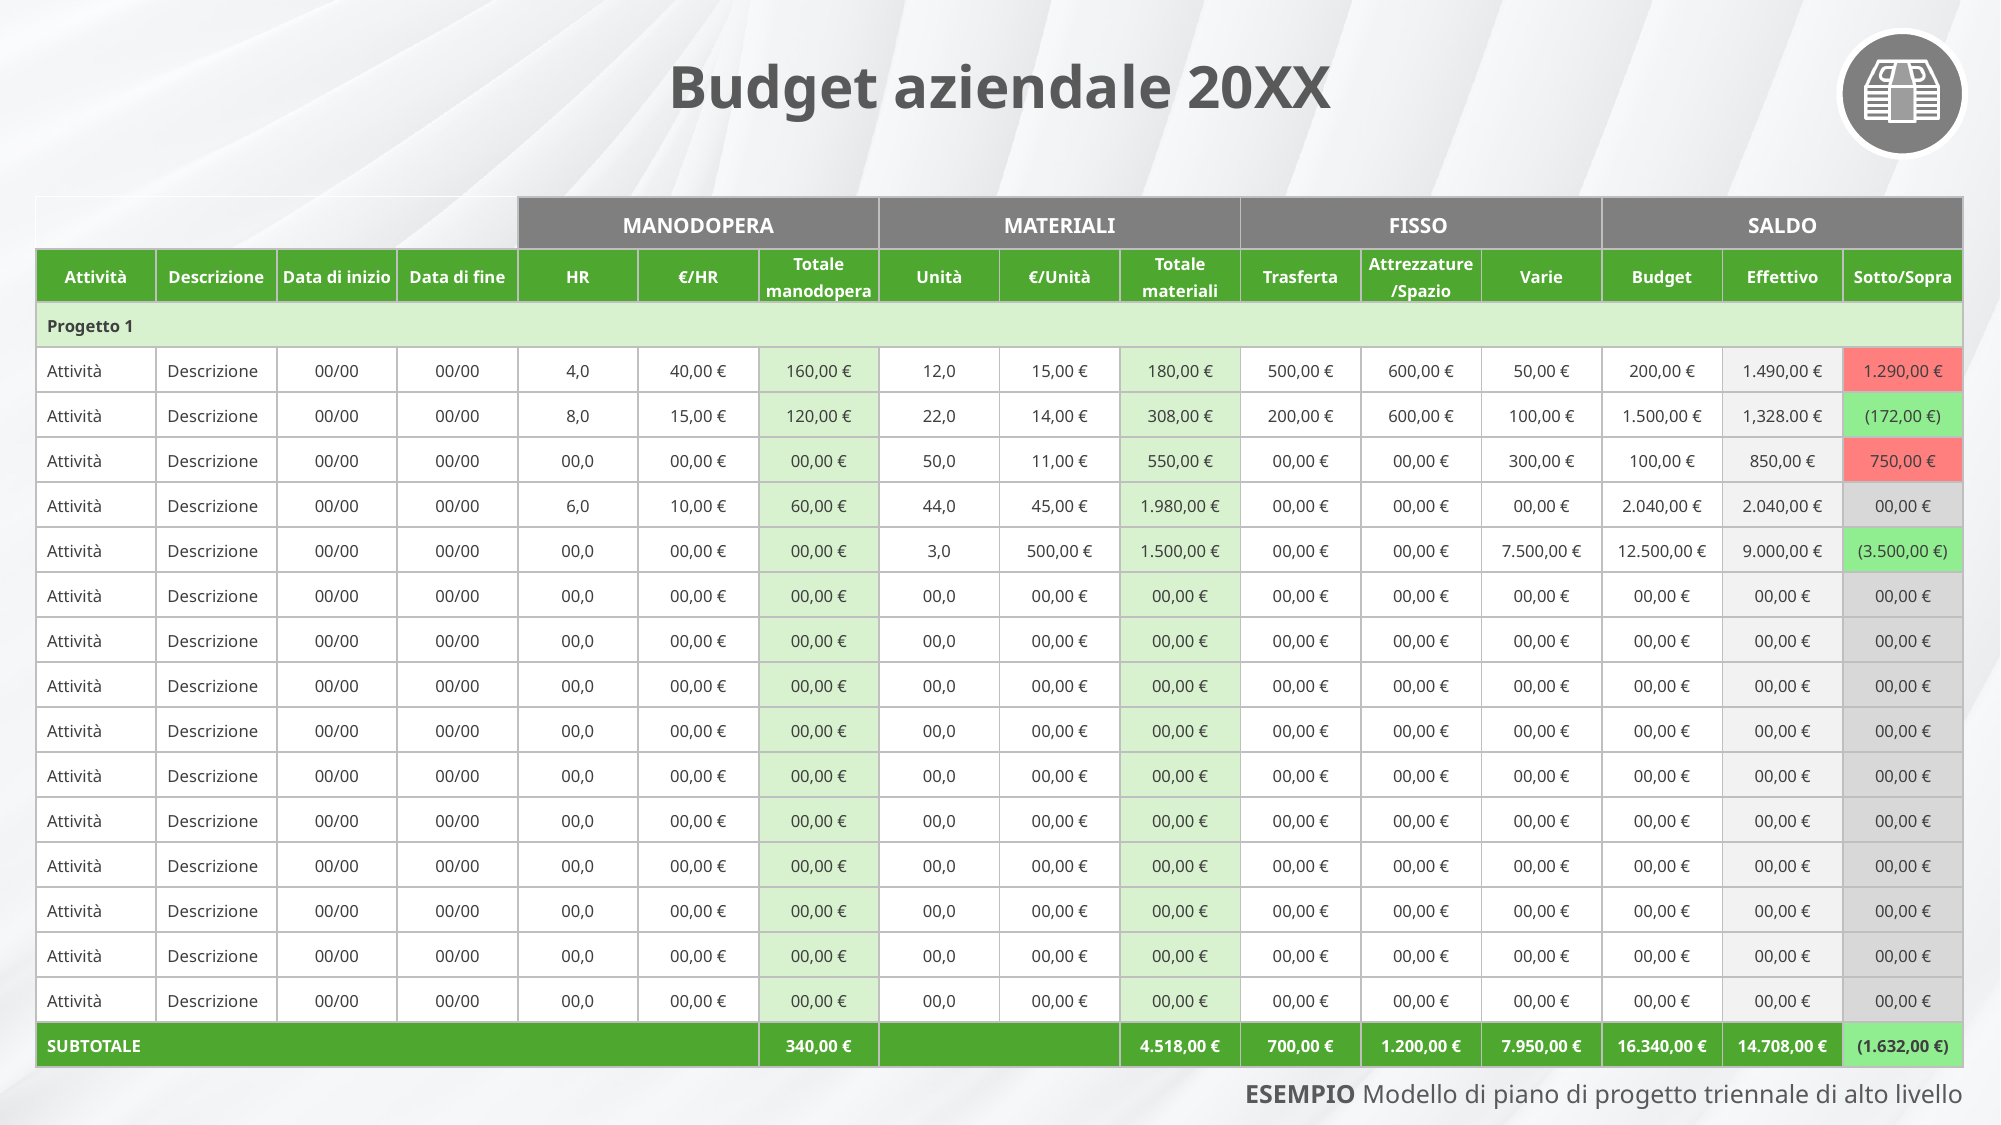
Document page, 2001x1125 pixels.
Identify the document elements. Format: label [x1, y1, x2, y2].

picture [0, 0, 2000, 1125]
text_box [1839, 30, 1966, 157]
